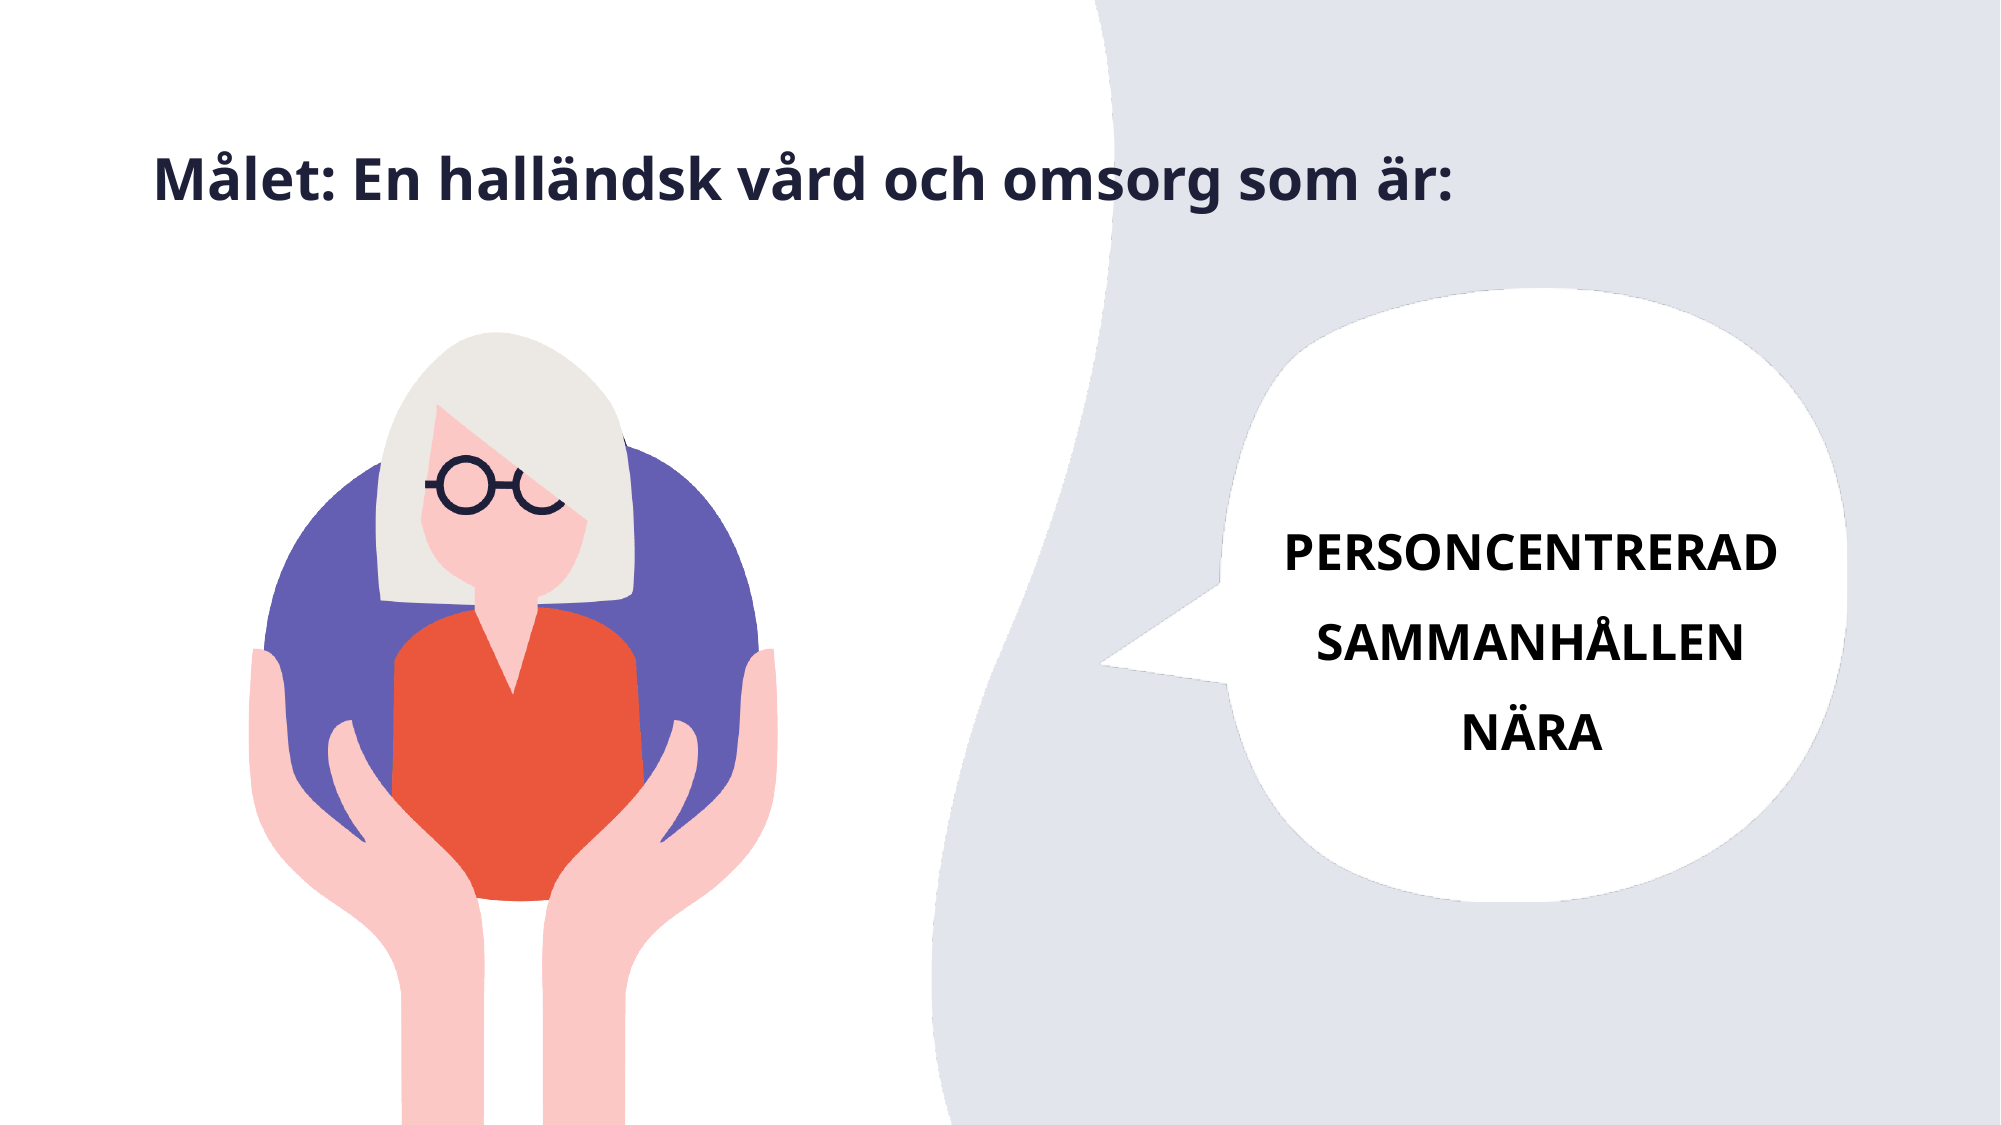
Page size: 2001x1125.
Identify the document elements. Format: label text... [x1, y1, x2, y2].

picture [1099, 288, 1848, 902]
picture [0, 248, 1028, 1125]
title Målet: En halländsk vård och omsorg som är: [137, 132, 1863, 232]
